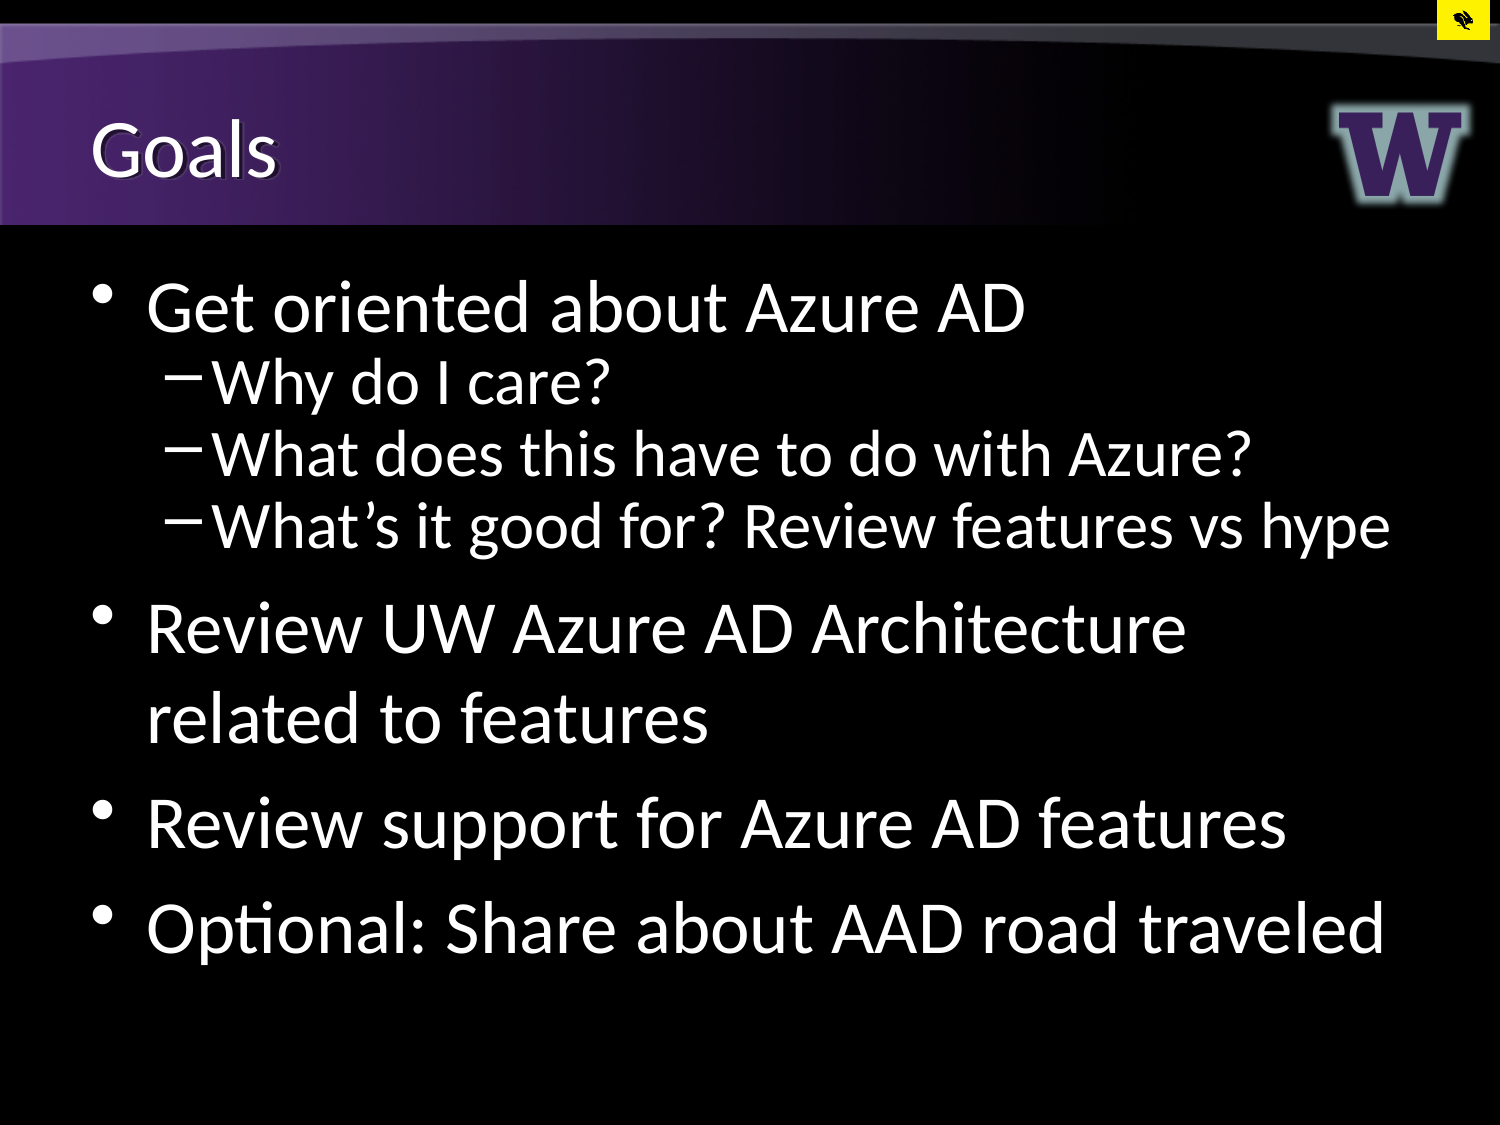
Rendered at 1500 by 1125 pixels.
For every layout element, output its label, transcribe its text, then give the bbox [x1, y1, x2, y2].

list Get oriented about Azure AD Why do I care? What does this have to do with Azure? What’s it good for? Review features vs hype Review UW Azure AD Architecture related to features Review support for Azure AD features Optional: Share about AAD road traveled [74, 249, 1426, 1088]
picture [0, 0, 1500, 225]
title Goals [74, 74, 1326, 213]
